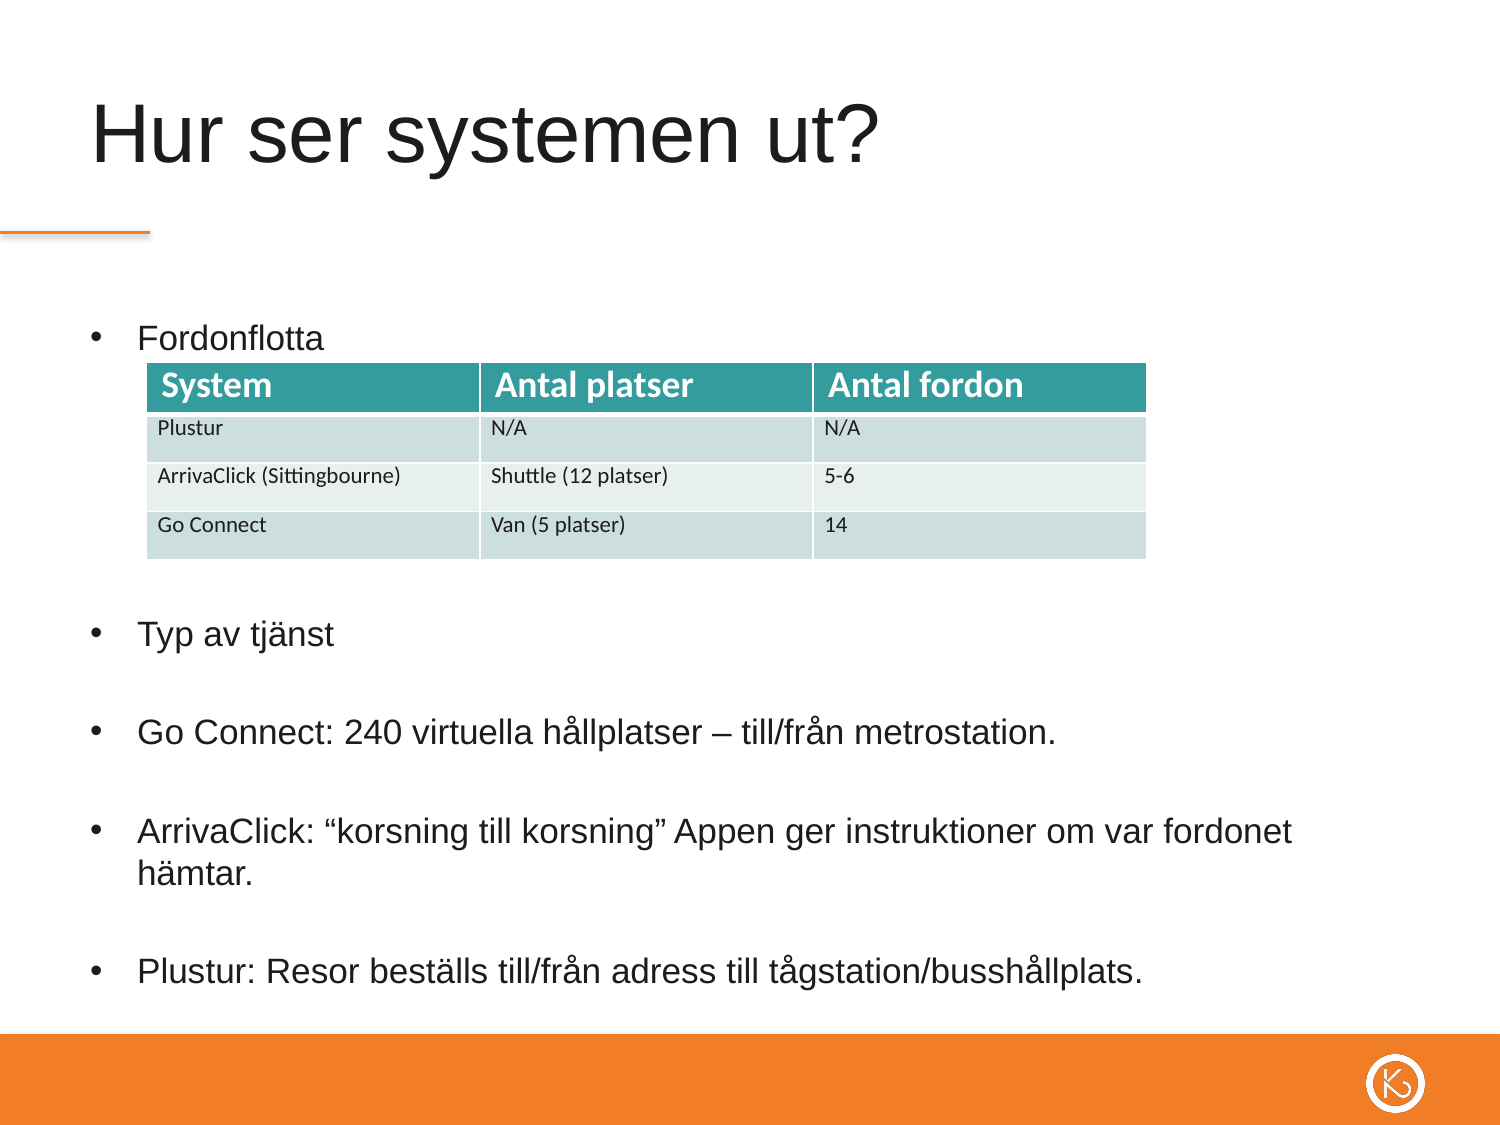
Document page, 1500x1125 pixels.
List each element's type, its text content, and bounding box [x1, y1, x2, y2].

list Fordonflotta Typ av tjänst Go Connect: 240 virtuella hållplatser – till/från metrostation. ArrivaClick: “korsning till korsning” Appen ger instruktioner om var fordonet hämtar. Plustur: Resor beställs till/från adress till tågstation/busshållplats. [75, 307, 1425, 1005]
table_header Antal fordon [814, 363, 1146, 412]
table_cell ArrivaClick (Sittingbourne) [147, 464, 479, 511]
table_cell Shuttle (12 platser) [481, 464, 812, 511]
table_cell Van (5 platser) [481, 512, 812, 559]
table_cell Plustur [147, 417, 479, 462]
table_cell N/A [814, 417, 1146, 462]
table_cell N/A [481, 417, 812, 462]
table_cell 14 [814, 512, 1146, 559]
title Hur ser systemen ut? [75, 45, 1425, 233]
table_header System [147, 363, 479, 412]
picture [1366, 1054, 1425, 1113]
table_header Antal platser [481, 363, 812, 412]
table_cell Go Connect [147, 512, 479, 559]
table_cell 5-6 [814, 464, 1146, 511]
